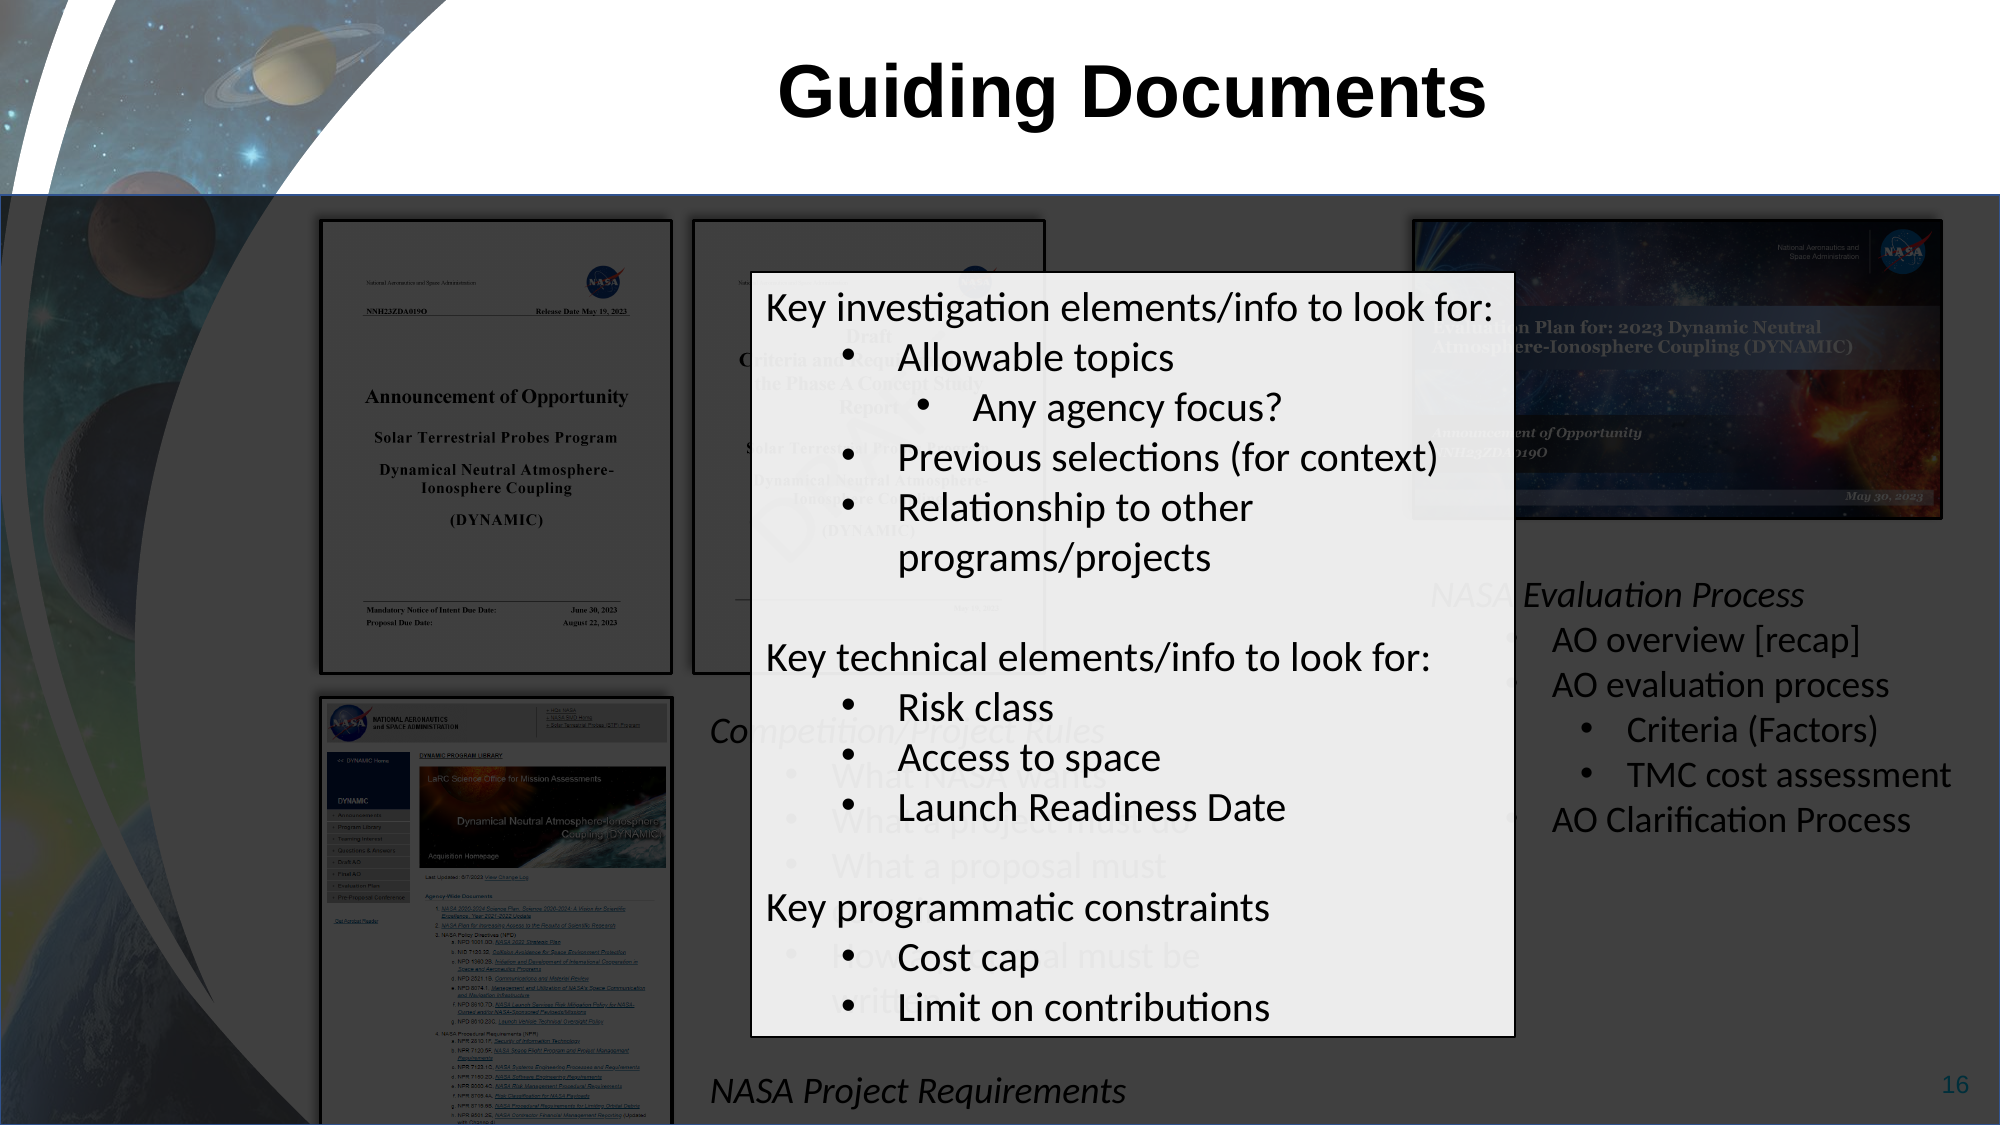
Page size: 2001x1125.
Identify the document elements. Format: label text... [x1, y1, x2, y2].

text_box Key investigation elements/info to look for: Allowable topics Any agency focus? Previous selections (for context) Relationship to other programs/projects Key technical elements/info to look for: Risk class Access to space Launch Readiness Date Key programmatic constraints Cost cap Limit on contributions [751, 272, 1516, 1038]
title Guiding Documents [371, 0, 1895, 195]
text_box [0, 195, 2000, 1125]
picture [322, 698, 671, 1125]
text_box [0, 0, 67, 195]
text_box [322, 221, 1043, 673]
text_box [49, 0, 371, 195]
picture [1414, 221, 1941, 518]
